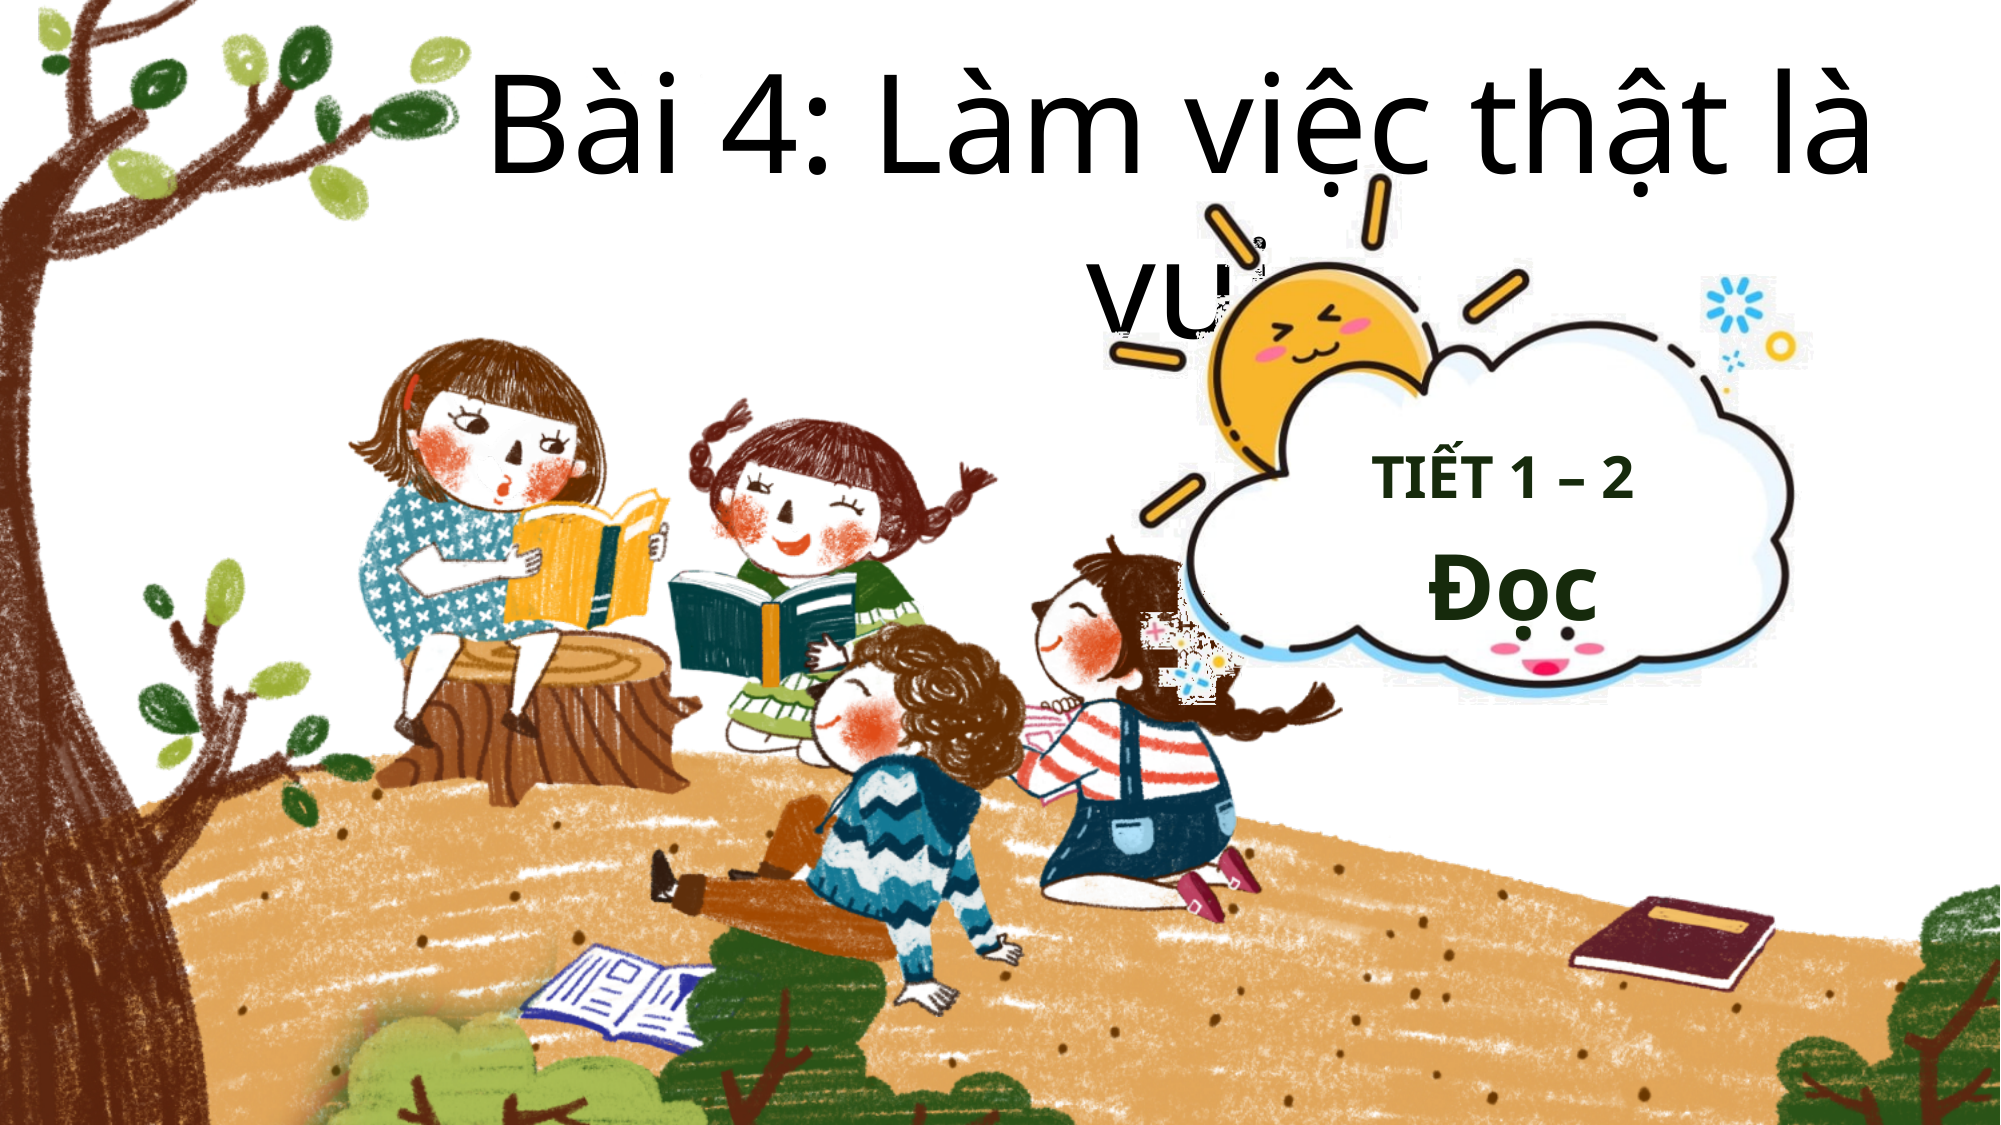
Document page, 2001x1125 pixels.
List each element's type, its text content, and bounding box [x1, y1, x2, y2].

picture [0, 0, 2000, 1125]
text_box Bài 4: Làm việc thật là vui [472, 28, 1928, 374]
